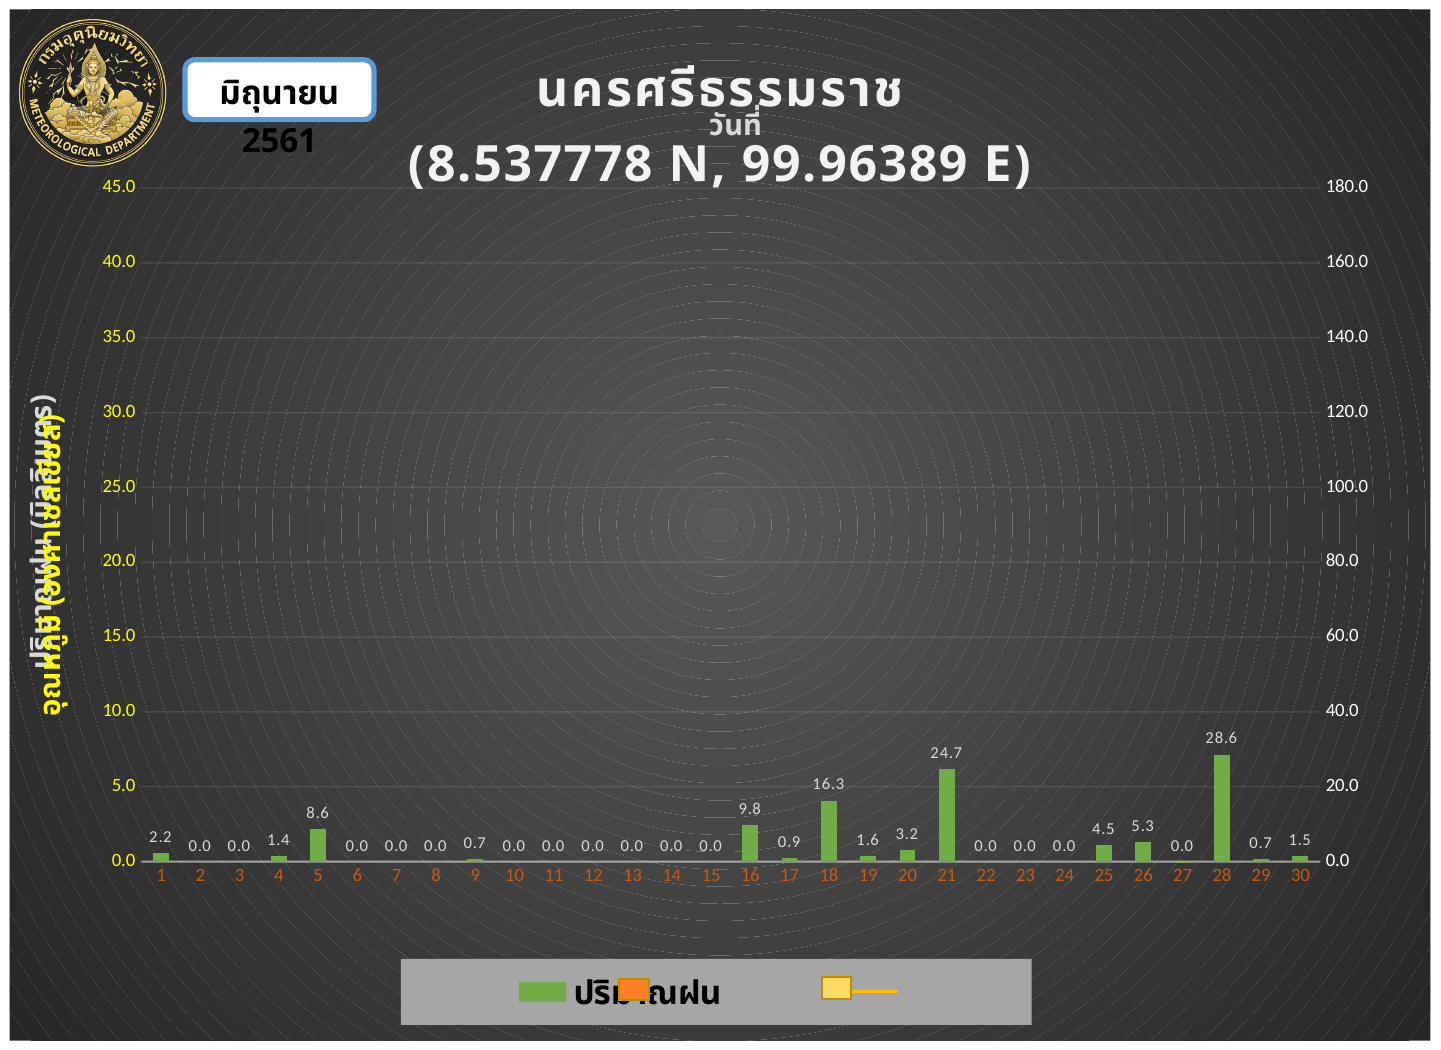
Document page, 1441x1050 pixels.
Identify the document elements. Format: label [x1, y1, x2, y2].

chart [9, 9, 1431, 1041]
